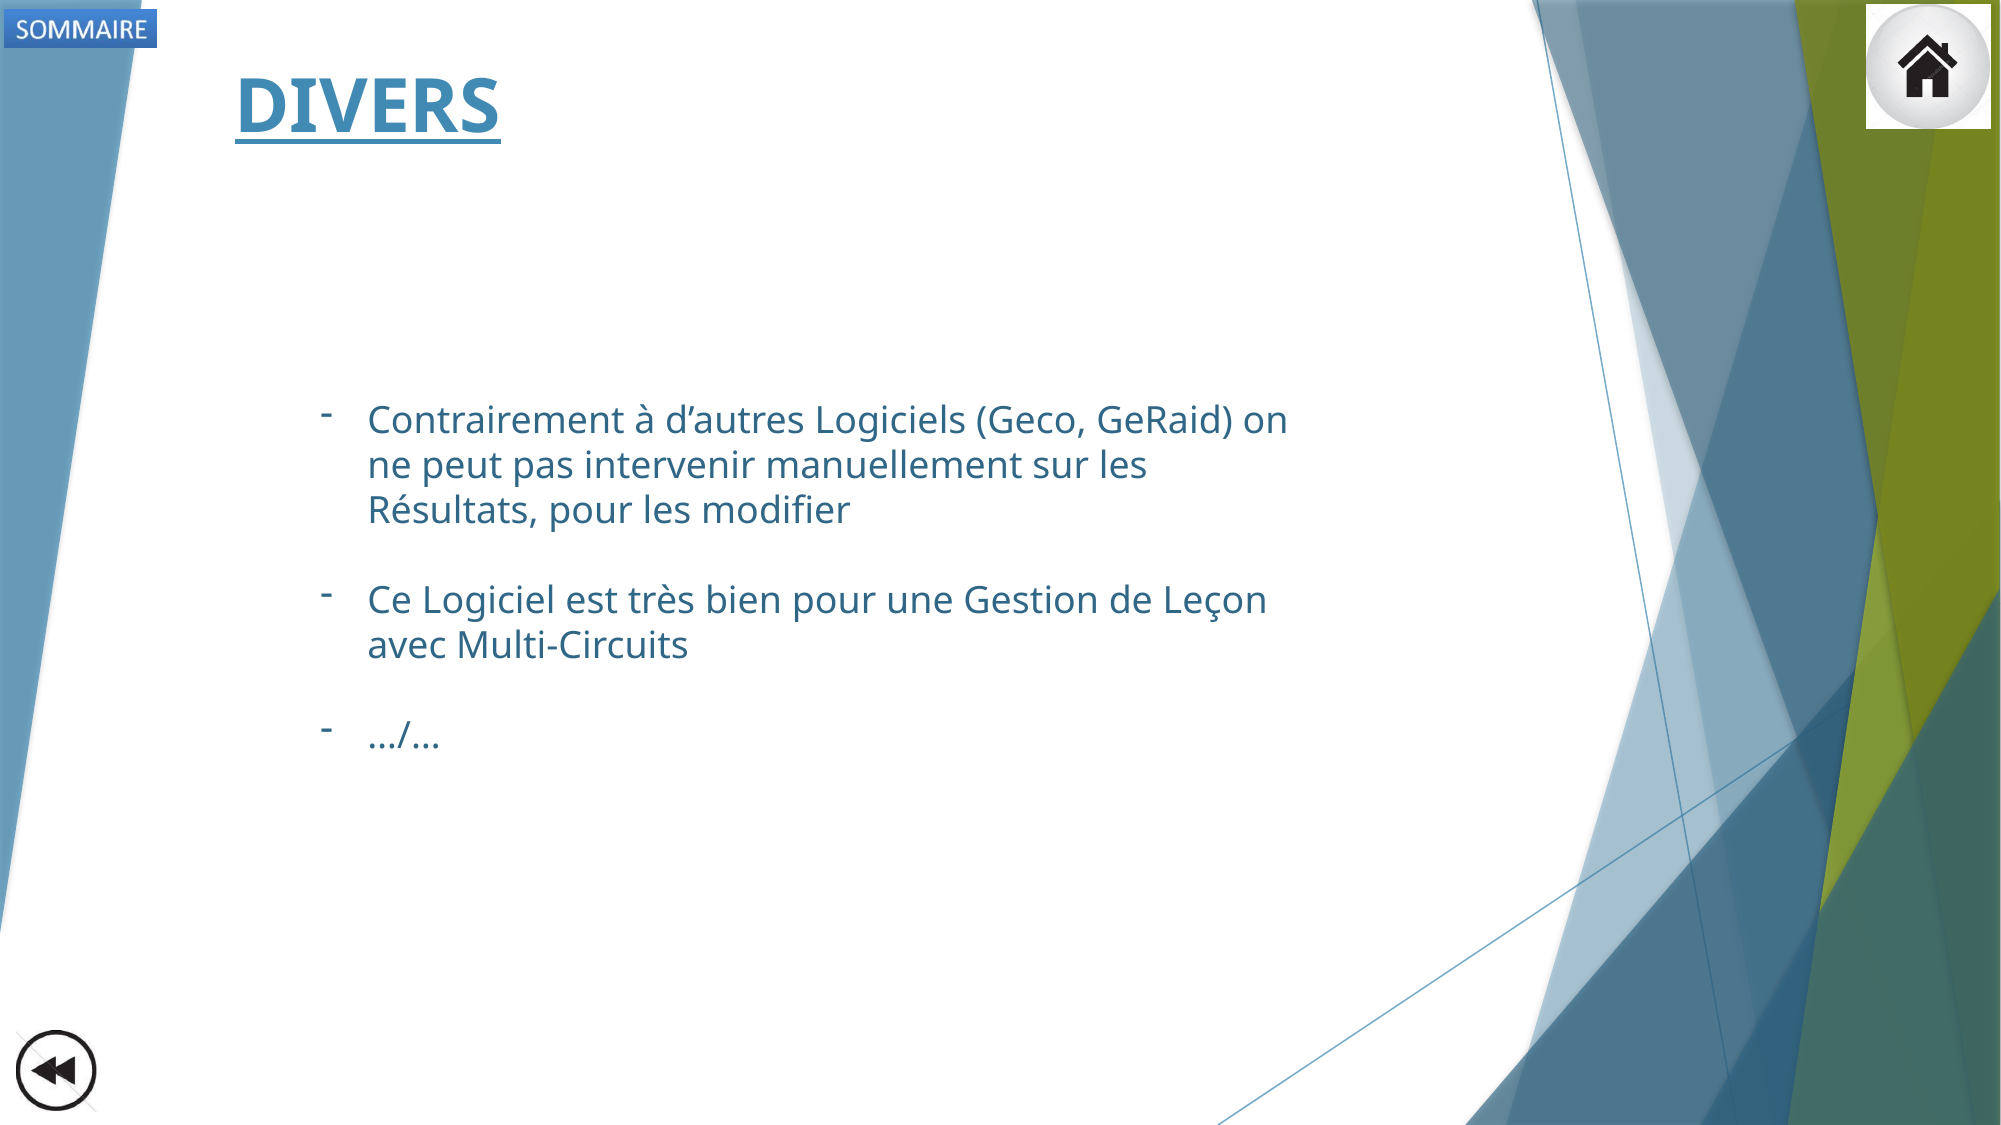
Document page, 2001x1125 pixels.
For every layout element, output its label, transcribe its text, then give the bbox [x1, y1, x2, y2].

text_box Contrairement à d’autres Logiciels (Geco, GeRaid) on ne peut pas intervenir manuellement sur les Résultats, pour les modifier Ce Logiciel est très bien pour une Gestion de Leçon avec Multi-Circuits …/… [305, 388, 1306, 763]
picture [3, 9, 157, 48]
picture [1865, 4, 1992, 129]
text_box DIVERS [199, 47, 516, 156]
picture [16, 1029, 97, 1112]
